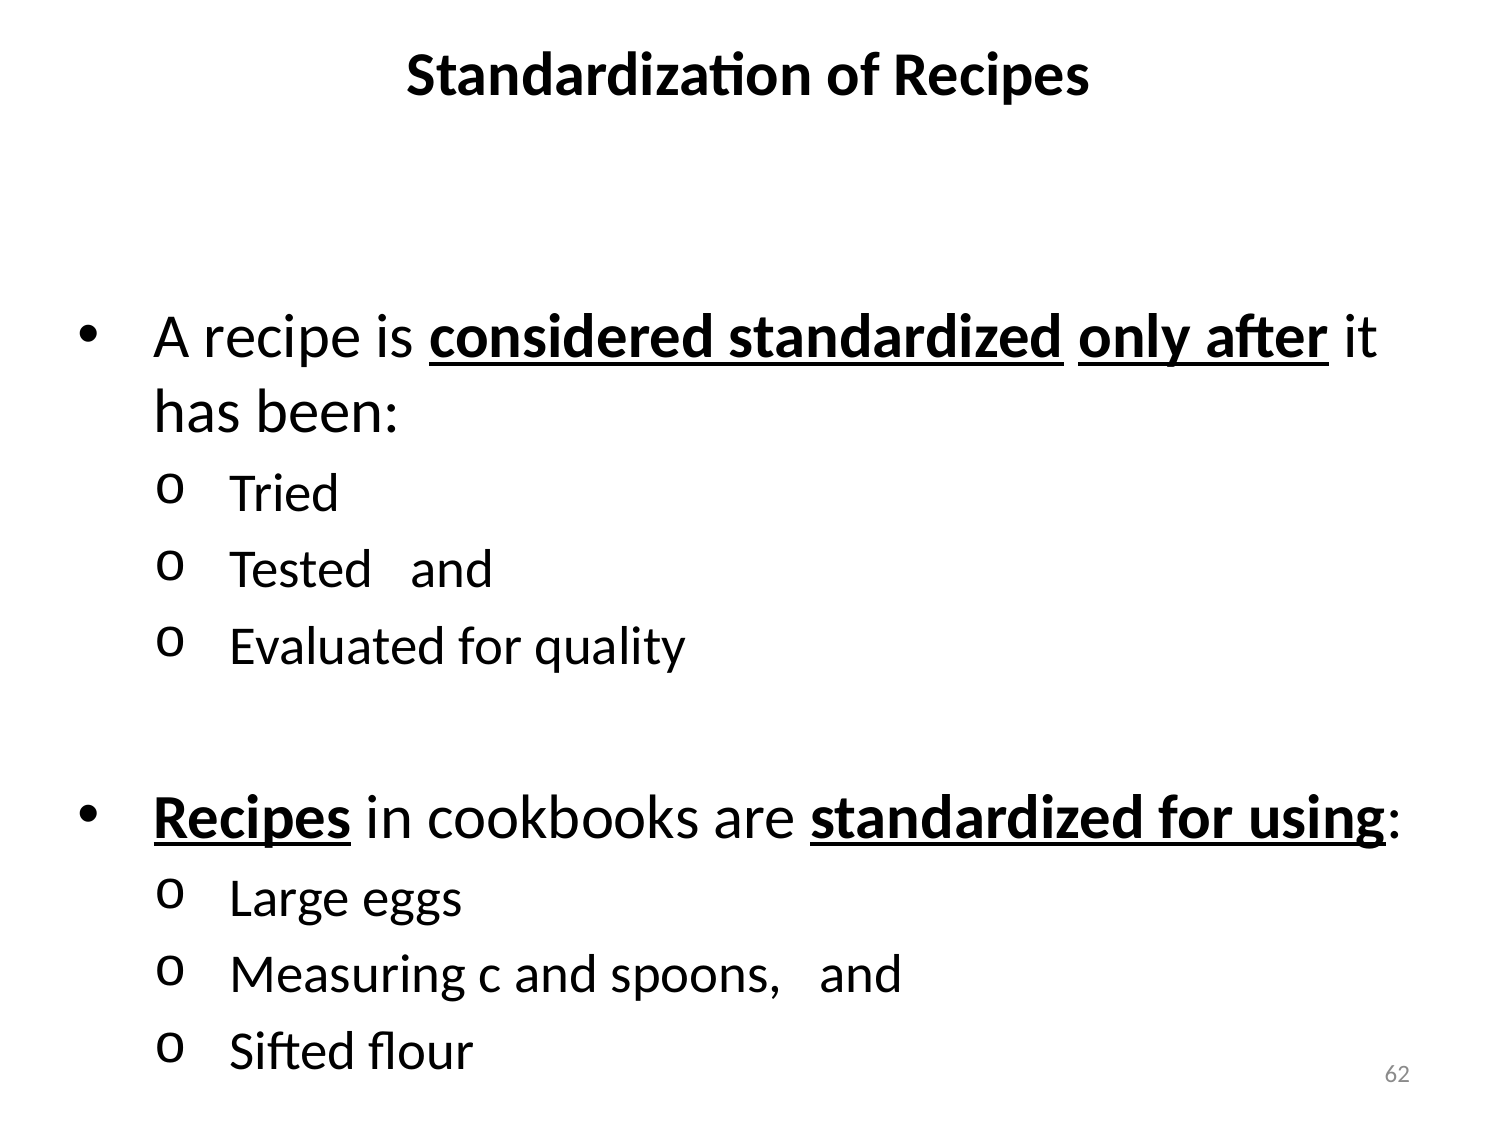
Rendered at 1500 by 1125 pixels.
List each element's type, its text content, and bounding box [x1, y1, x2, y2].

slide_number 62 [1074, 1042, 1425, 1103]
title Standardization of Recipes [125, 24, 1400, 267]
subtitle A recipe is considered standardized only after it has been: Tried Tested and Evaluated for quality Recipes in cookbooks are standardized for using: Large eggs Measuring c and spoons, and Sifted flour [62, 287, 1463, 1100]
